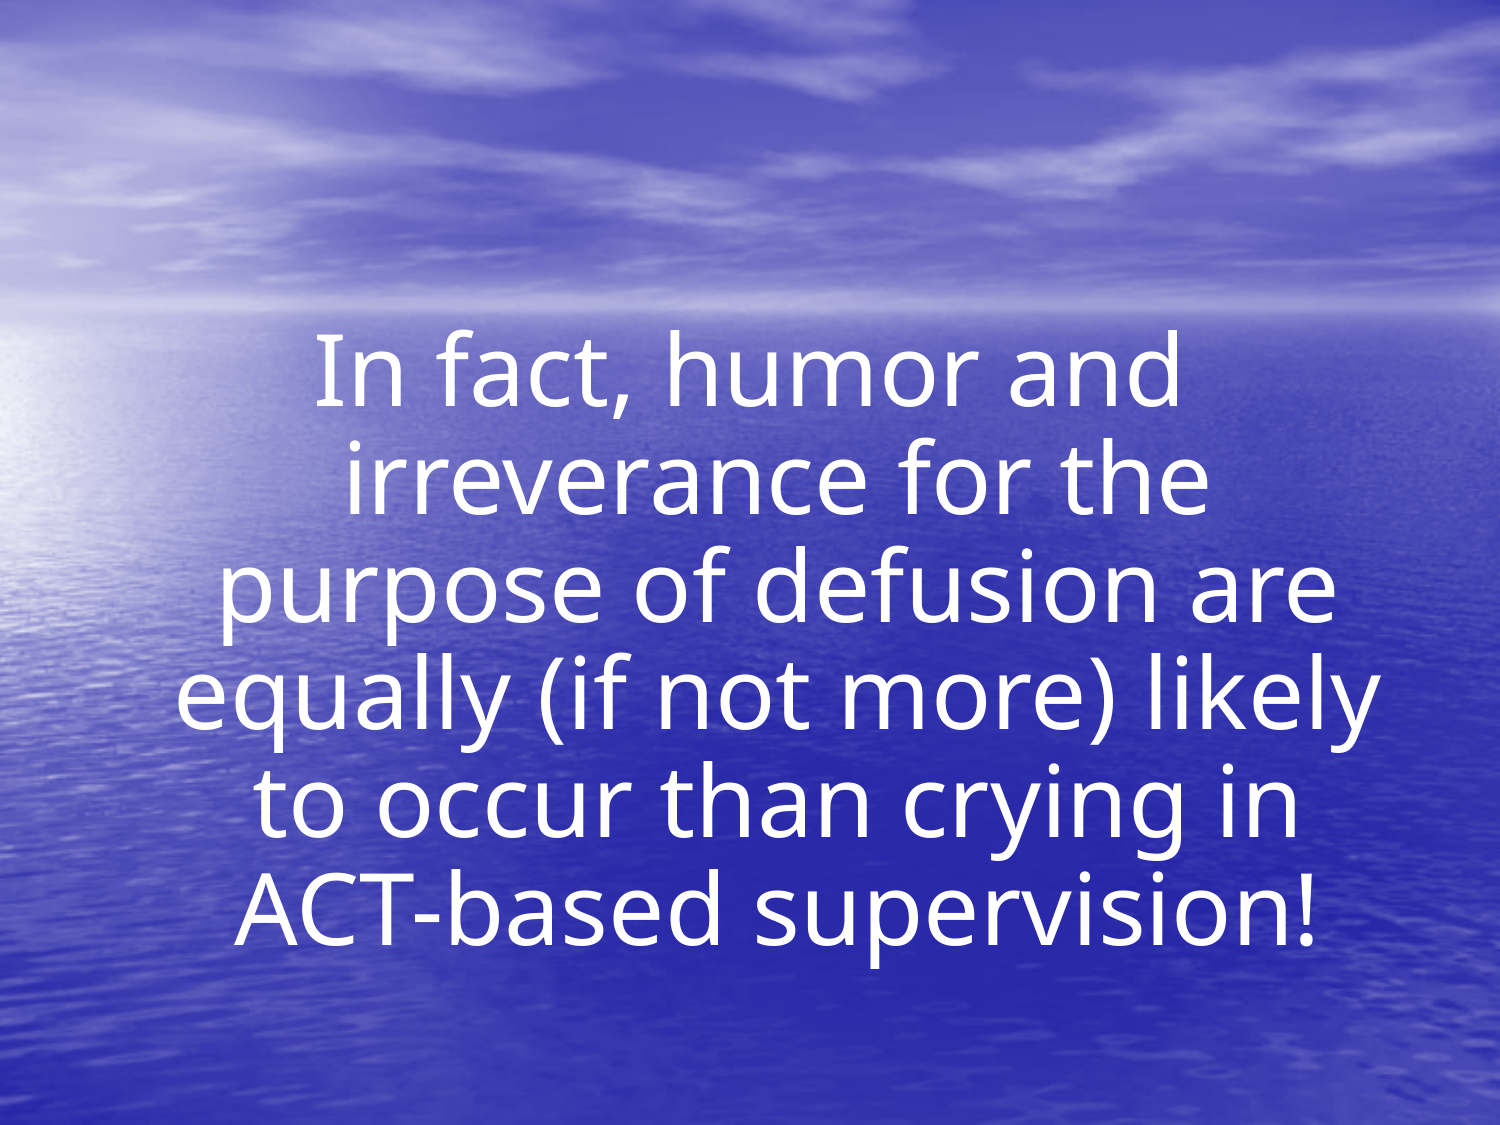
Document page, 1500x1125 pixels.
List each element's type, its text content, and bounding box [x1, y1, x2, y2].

list In fact, humor and irreverance for the purpose of defusion are equally (if not more) likely to occur than crying in ACT-based supervision! [74, 312, 1426, 988]
